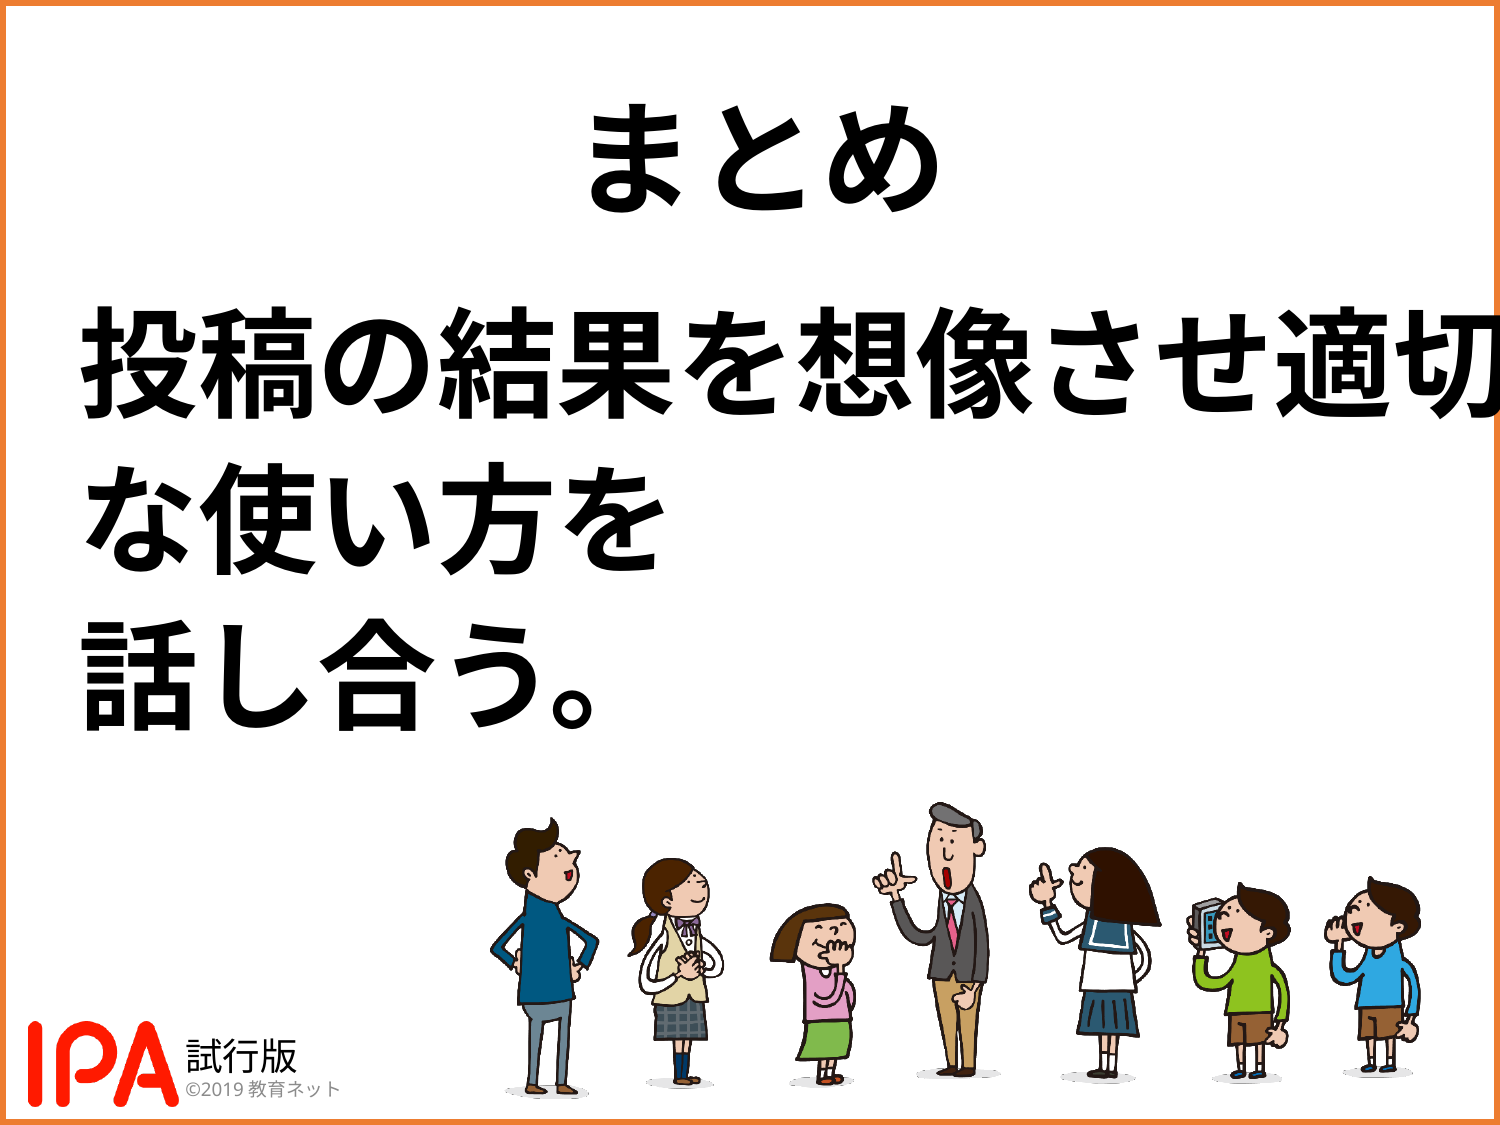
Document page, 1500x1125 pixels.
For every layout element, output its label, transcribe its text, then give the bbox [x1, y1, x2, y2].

picture [28, 1021, 179, 1107]
title 投稿の結果を想像させ適切な使い方を 話し合う。 [63, 275, 1500, 761]
picture [490, 802, 1421, 1099]
